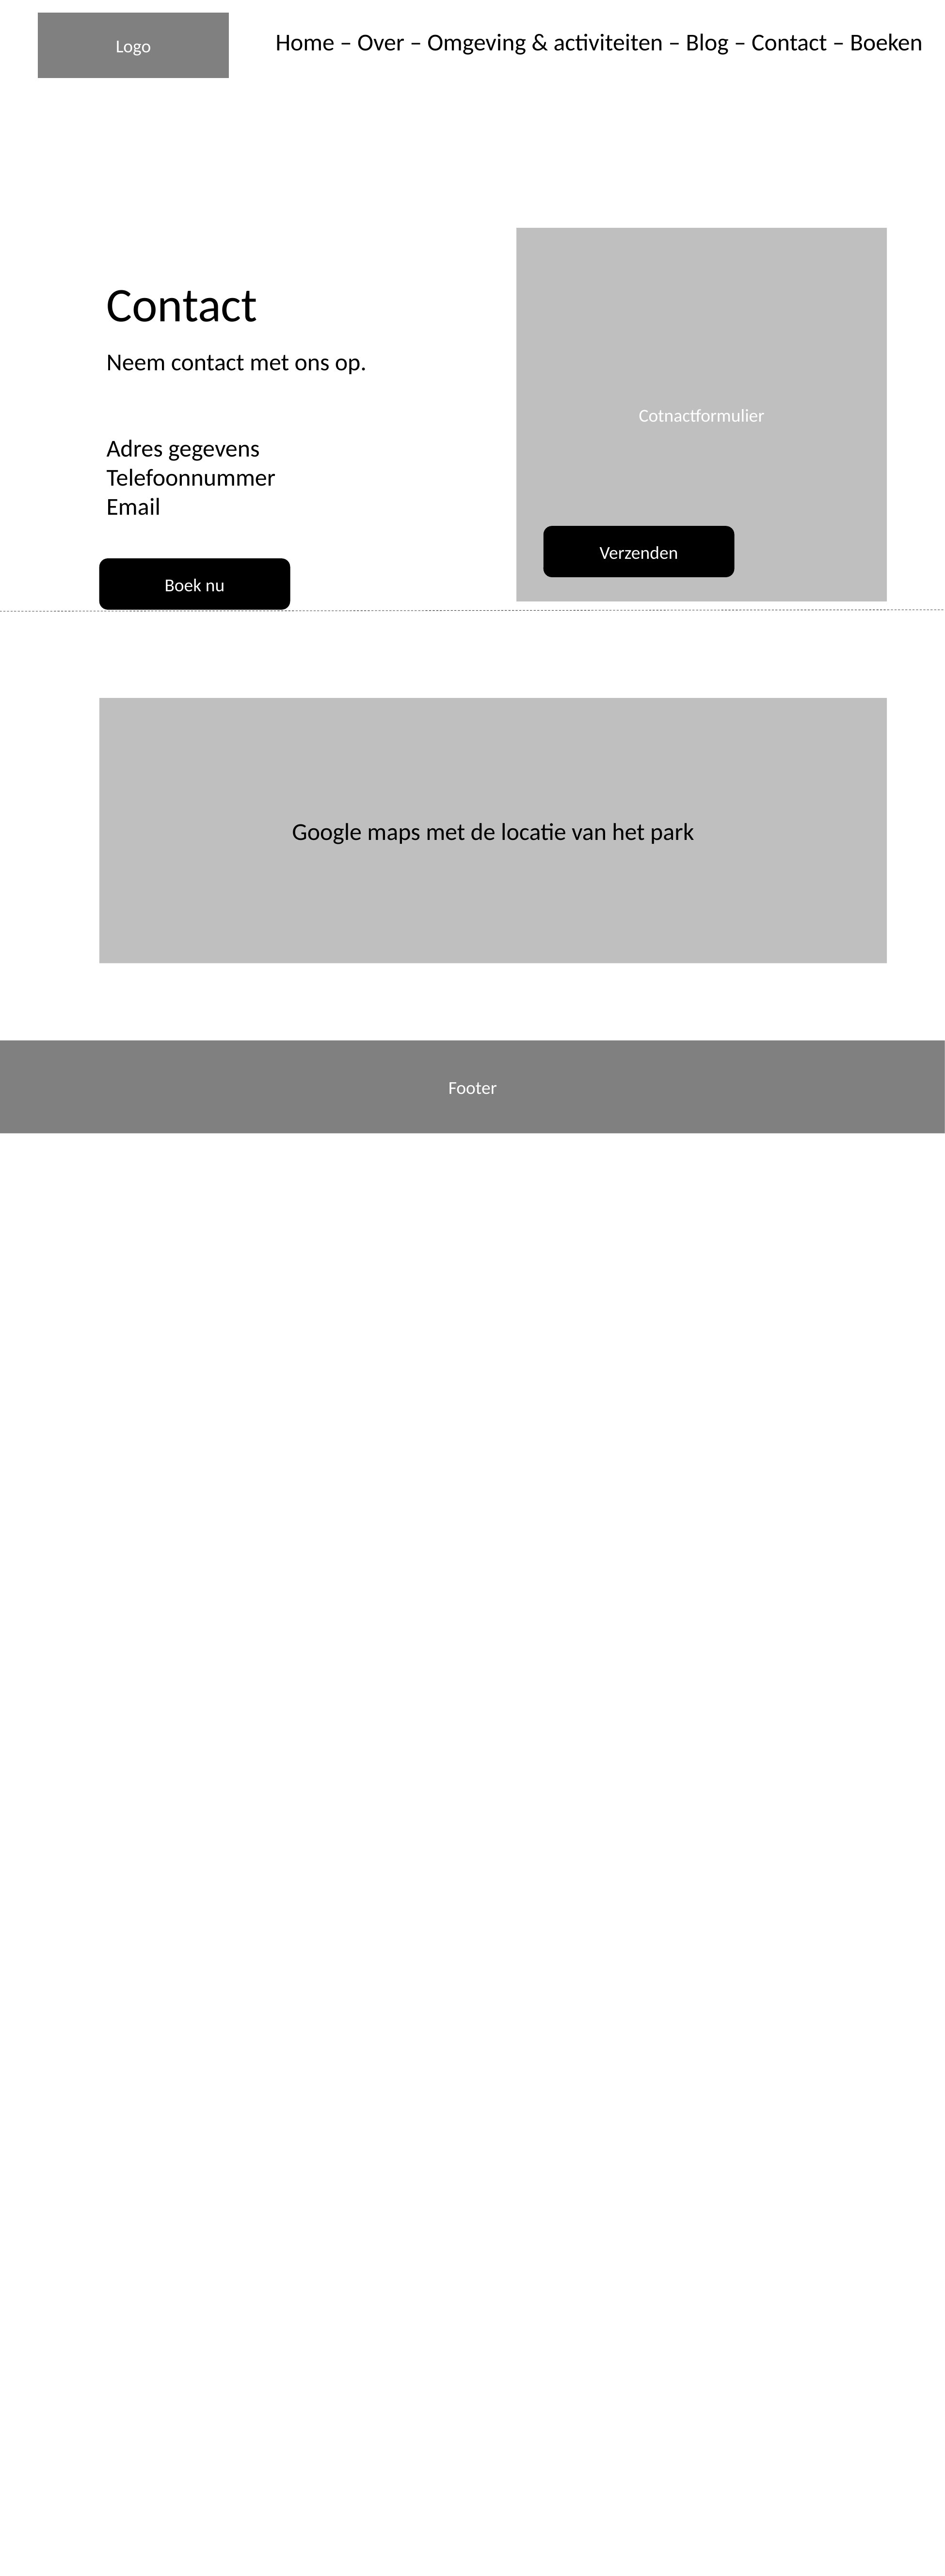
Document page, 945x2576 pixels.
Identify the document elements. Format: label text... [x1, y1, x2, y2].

text_box Google maps met de locatie van het park [99, 697, 887, 964]
text_box Home – Over – Omgeving & activiteiten – Blog – Contact – Boeken [266, 23, 933, 60]
text_box Verzenden [543, 525, 735, 578]
text_box Logo [37, 12, 229, 79]
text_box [0, 609, 945, 612]
text_box Adres gegevens Telefoonnummer Email [99, 428, 414, 523]
text_box Contact [99, 269, 433, 335]
text_box Neem contact met ons op. [99, 343, 424, 379]
text_box Cotnactformulier [516, 227, 887, 602]
text_box Footer [0, 1040, 945, 1134]
text_box Boek nu [98, 558, 291, 609]
